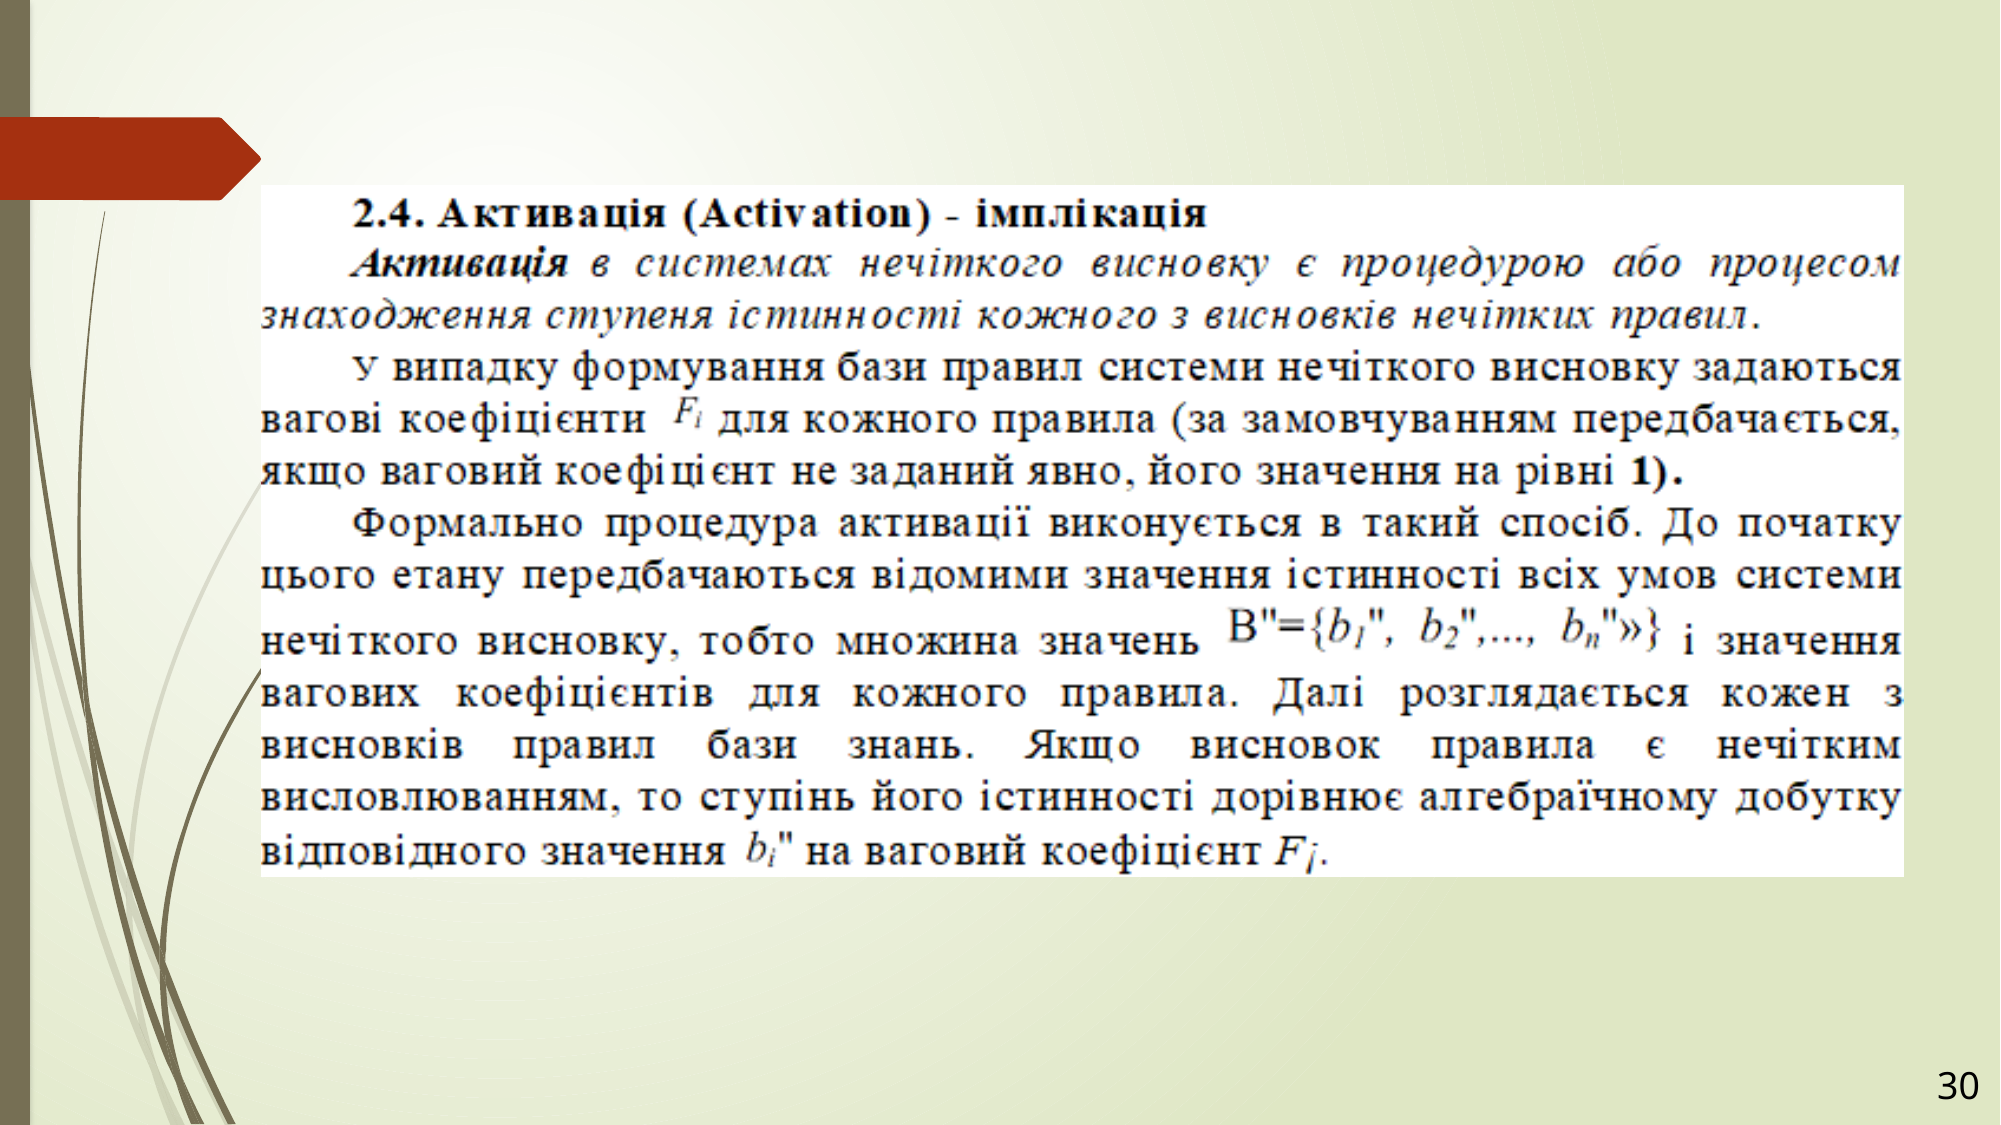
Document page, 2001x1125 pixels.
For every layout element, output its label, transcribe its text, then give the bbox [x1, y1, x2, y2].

text_box 30 [1922, 1054, 1995, 1114]
picture [261, 185, 1904, 877]
